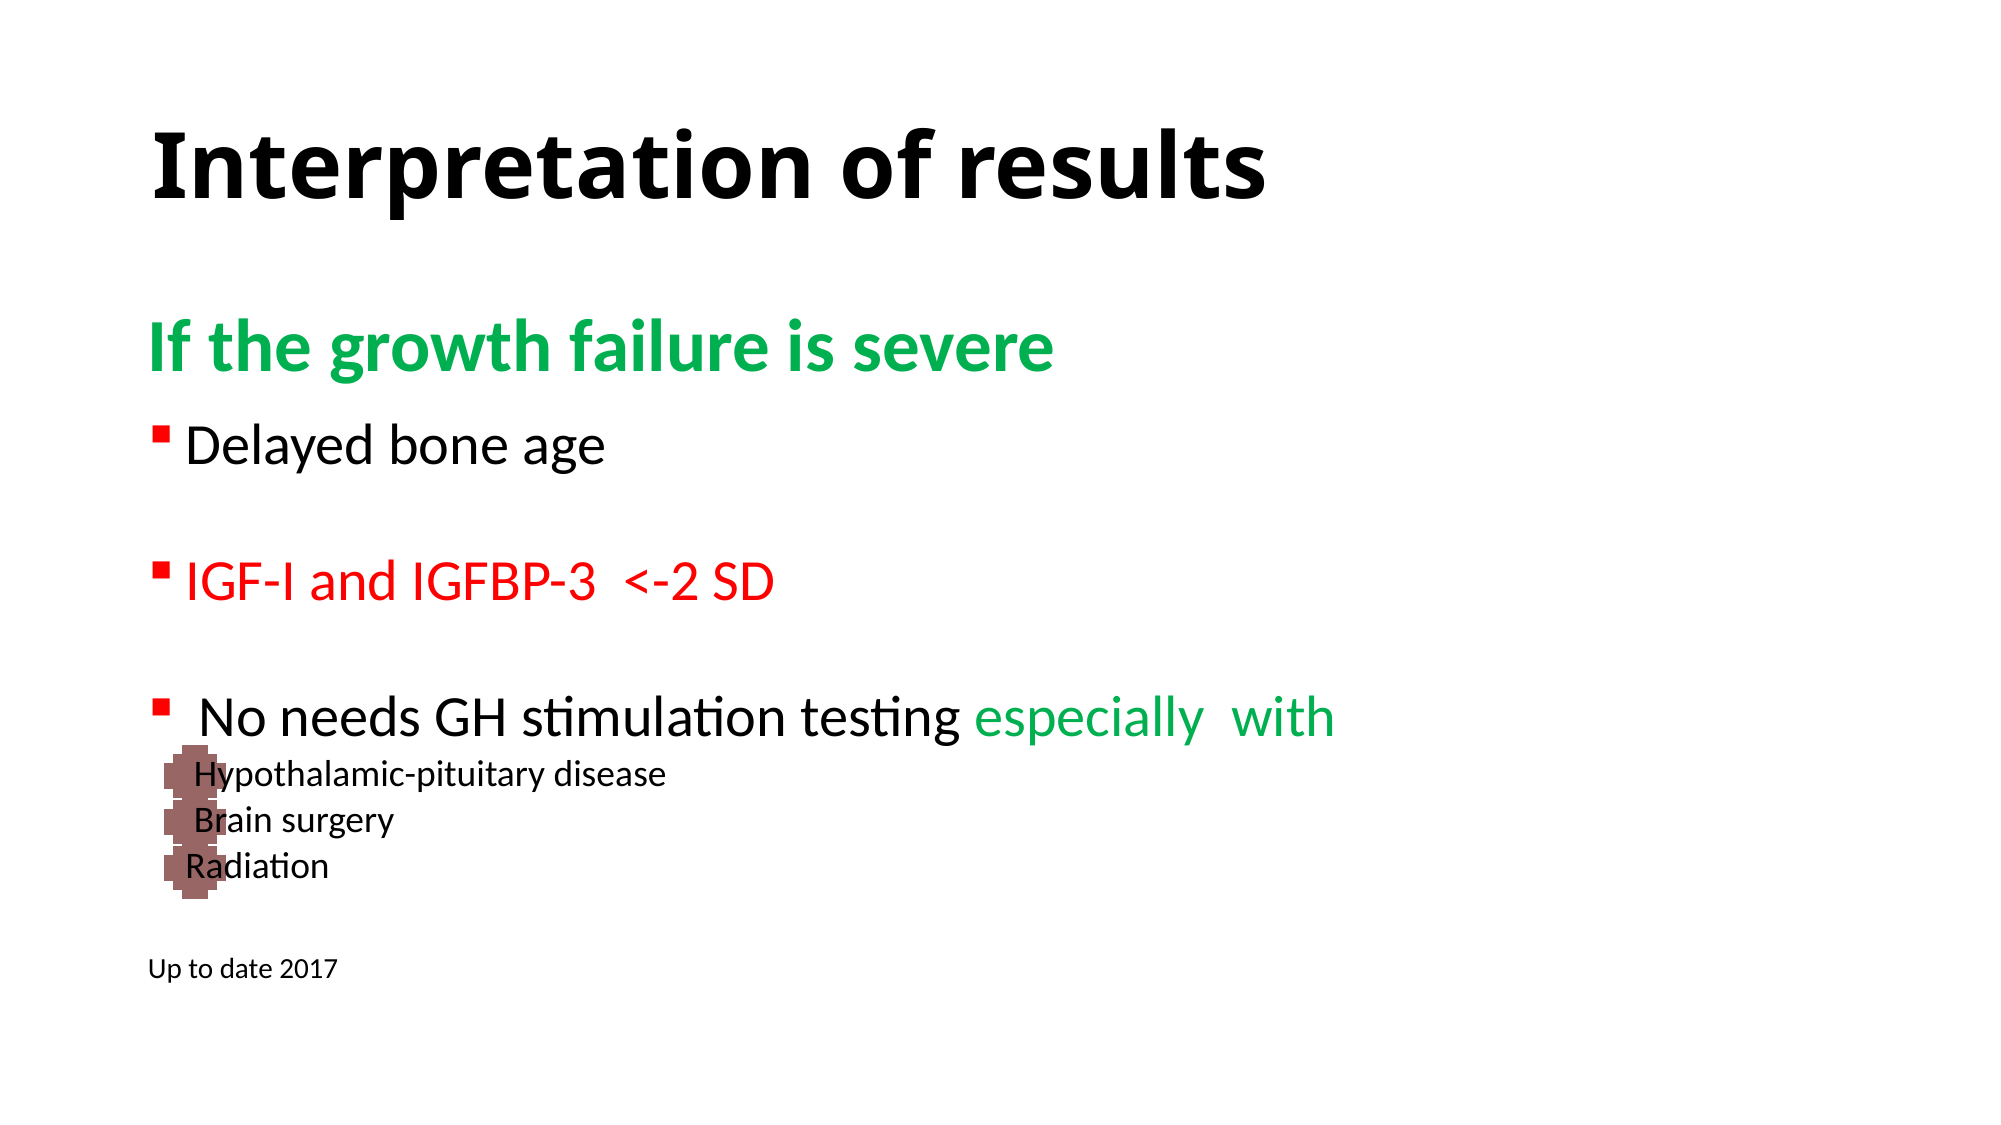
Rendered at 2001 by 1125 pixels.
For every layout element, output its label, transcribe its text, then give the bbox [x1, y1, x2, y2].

title Interpretation of results [137, 59, 1863, 278]
picture [147, 719, 253, 917]
list If the growth failure is severe Delayed bone age IGF-I and IGFBP-3 <-2 SD No needs GH stimulation testing especially with Hypothalamic-pituitary disease Brain surgery Radiation Up to date 2017 [132, 299, 1858, 1014]
